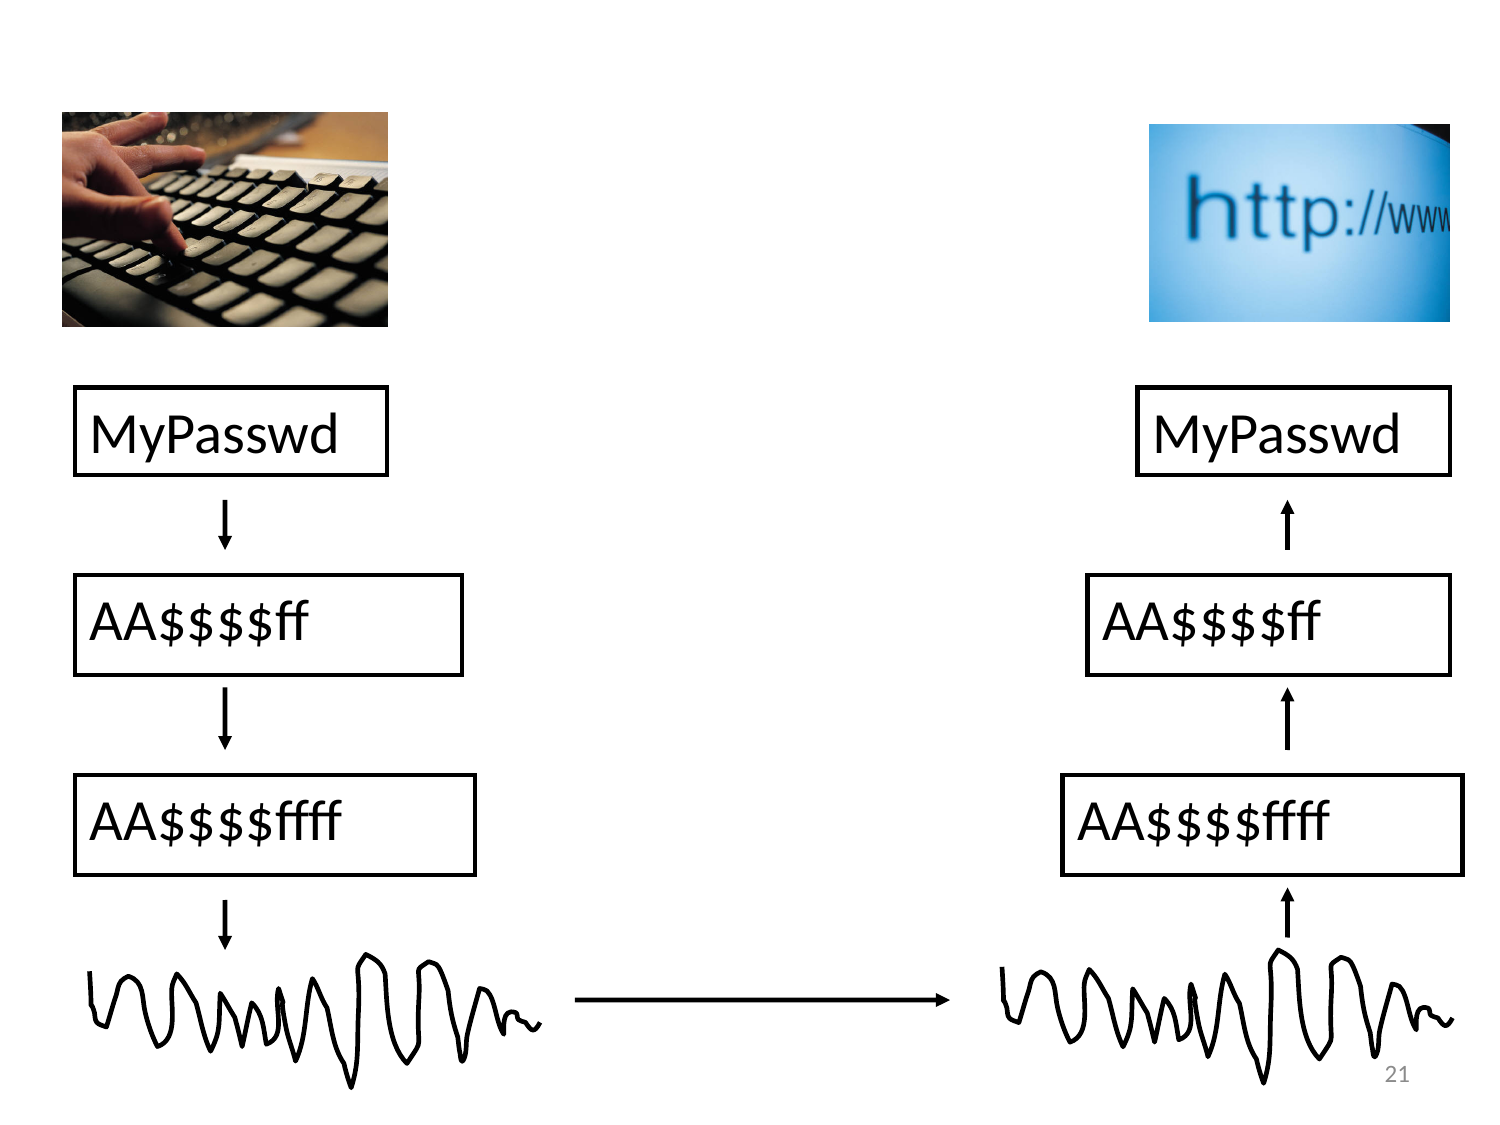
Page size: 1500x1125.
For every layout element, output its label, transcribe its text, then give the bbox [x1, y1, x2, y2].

text_box AA$$$$ff [74, 575, 463, 675]
text_box AA$$$$ffff [75, 774, 475, 875]
text_box [1281, 687, 1294, 751]
text_box [1001, 949, 1453, 1043]
text_box [89, 954, 541, 1088]
picture [1446, 218, 1451, 231]
text_box AA$$$$ff [1087, 575, 1450, 675]
text_box [218, 687, 232, 751]
text_box [1281, 887, 1294, 938]
text_box AA$$$$ffff [1062, 774, 1463, 875]
text_box [1281, 499, 1294, 550]
slide_number 21 [1074, 1042, 1425, 1103]
picture [1149, 124, 1451, 323]
text_box MyPasswd [74, 387, 388, 475]
text_box [218, 499, 232, 550]
text_box [574, 993, 950, 1007]
picture [62, 112, 388, 327]
text_box [218, 899, 232, 950]
text_box MyPasswd [1137, 387, 1450, 475]
